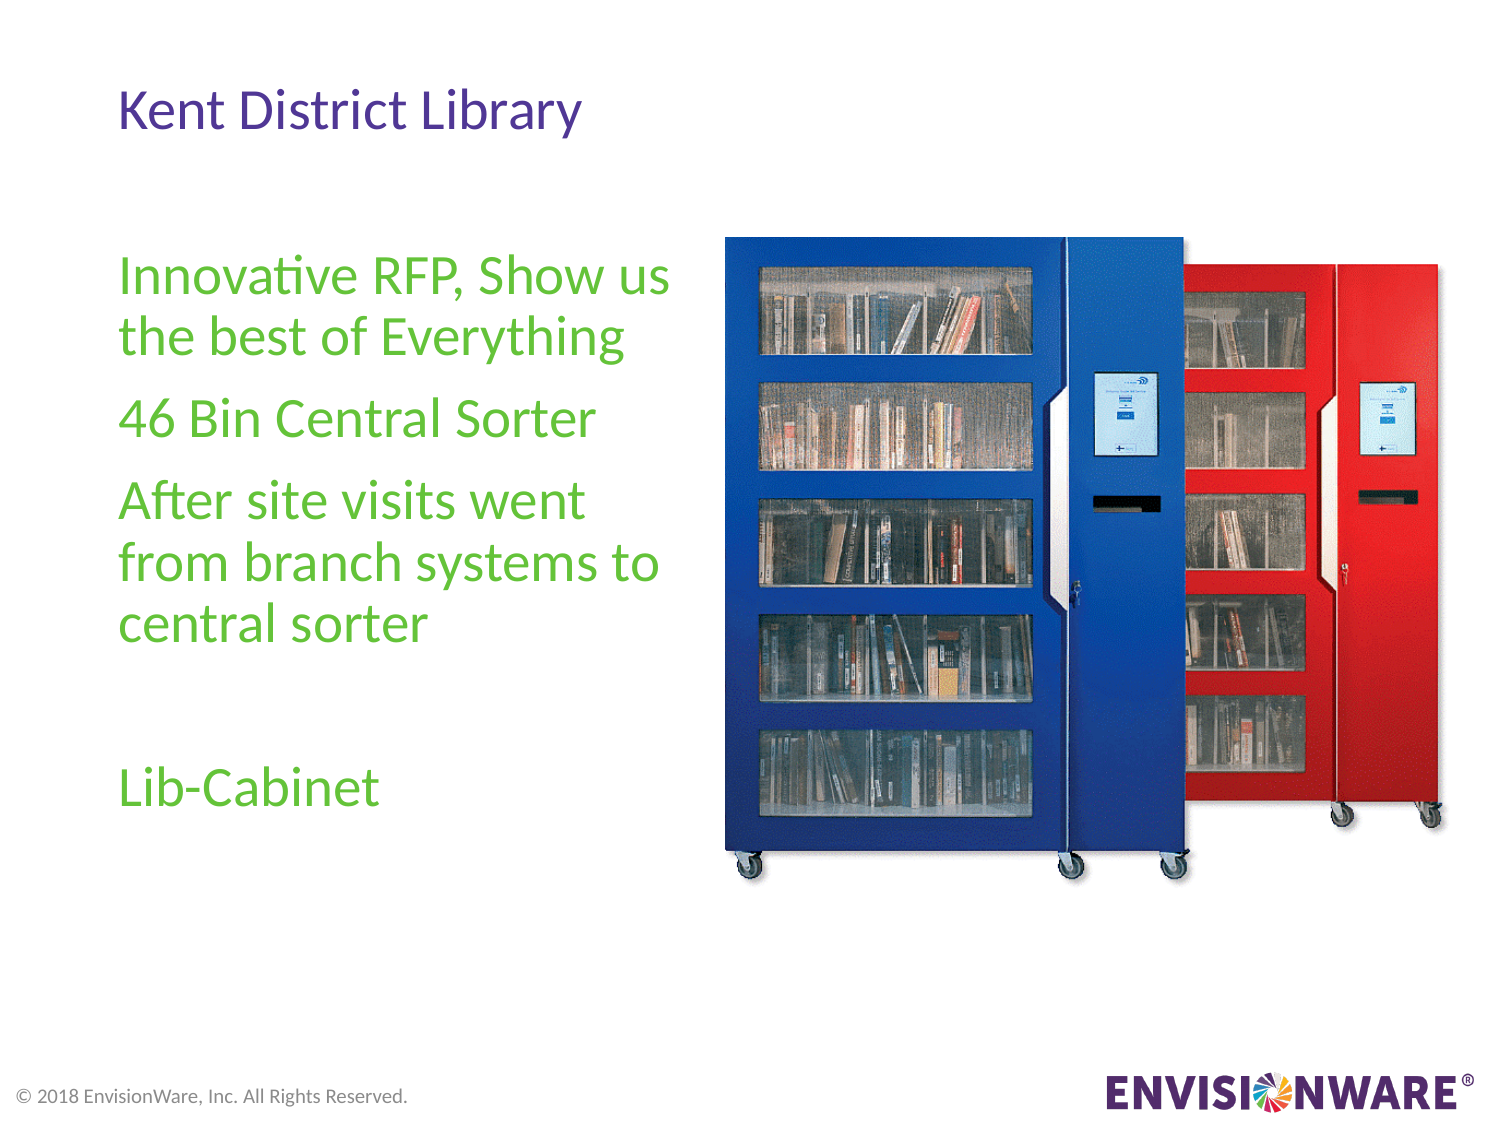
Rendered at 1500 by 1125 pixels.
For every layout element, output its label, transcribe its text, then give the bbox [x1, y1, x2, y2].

title Kent District Library [103, 70, 1266, 151]
picture [724, 237, 1451, 888]
list Innovative RFP, Show us the best of Everything 46 Bin Central Sorter After site visits went from branch systems to central sorter Lib-Cabinet [103, 237, 687, 888]
